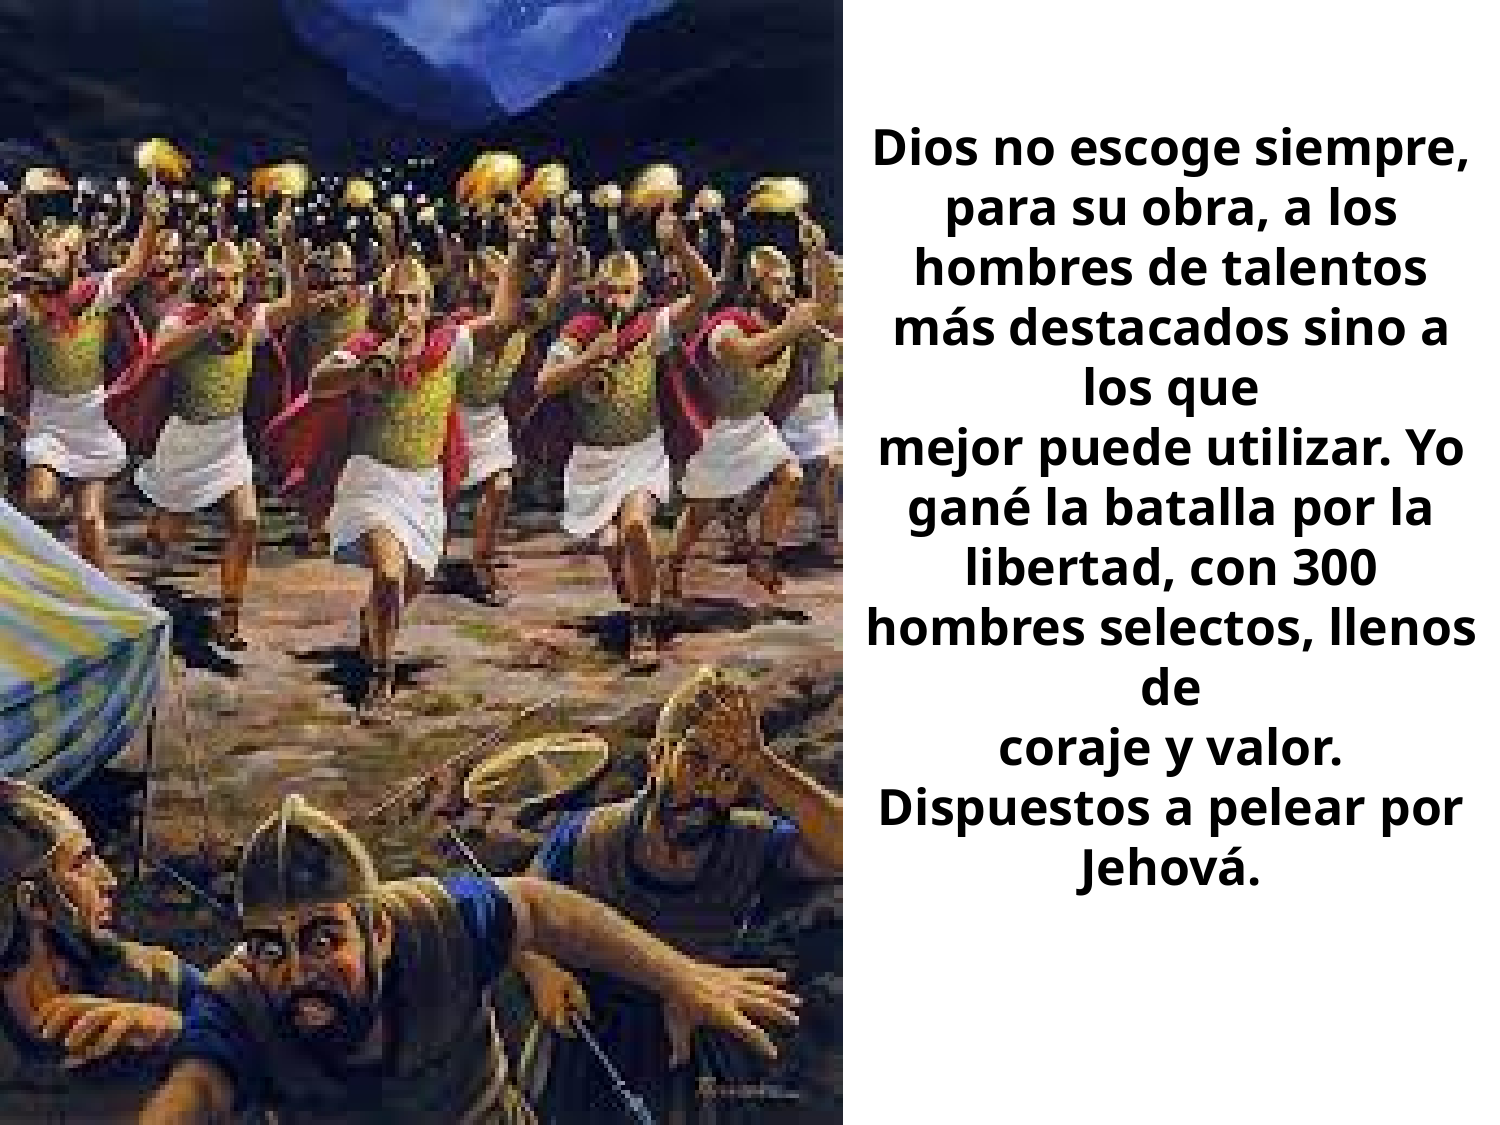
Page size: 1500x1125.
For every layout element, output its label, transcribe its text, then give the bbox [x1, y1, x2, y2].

picture [0, 0, 843, 1125]
text_box Dios no escoge siempre, para su obra, a los hombres de talentos más destacados sino a los que mejor puede utilizar. Yo gané la batalla por la libertad, con 300 hombres selectos, llenos de coraje y valor. Dispuestos a pelear por Jehová. [843, 108, 1500, 904]
